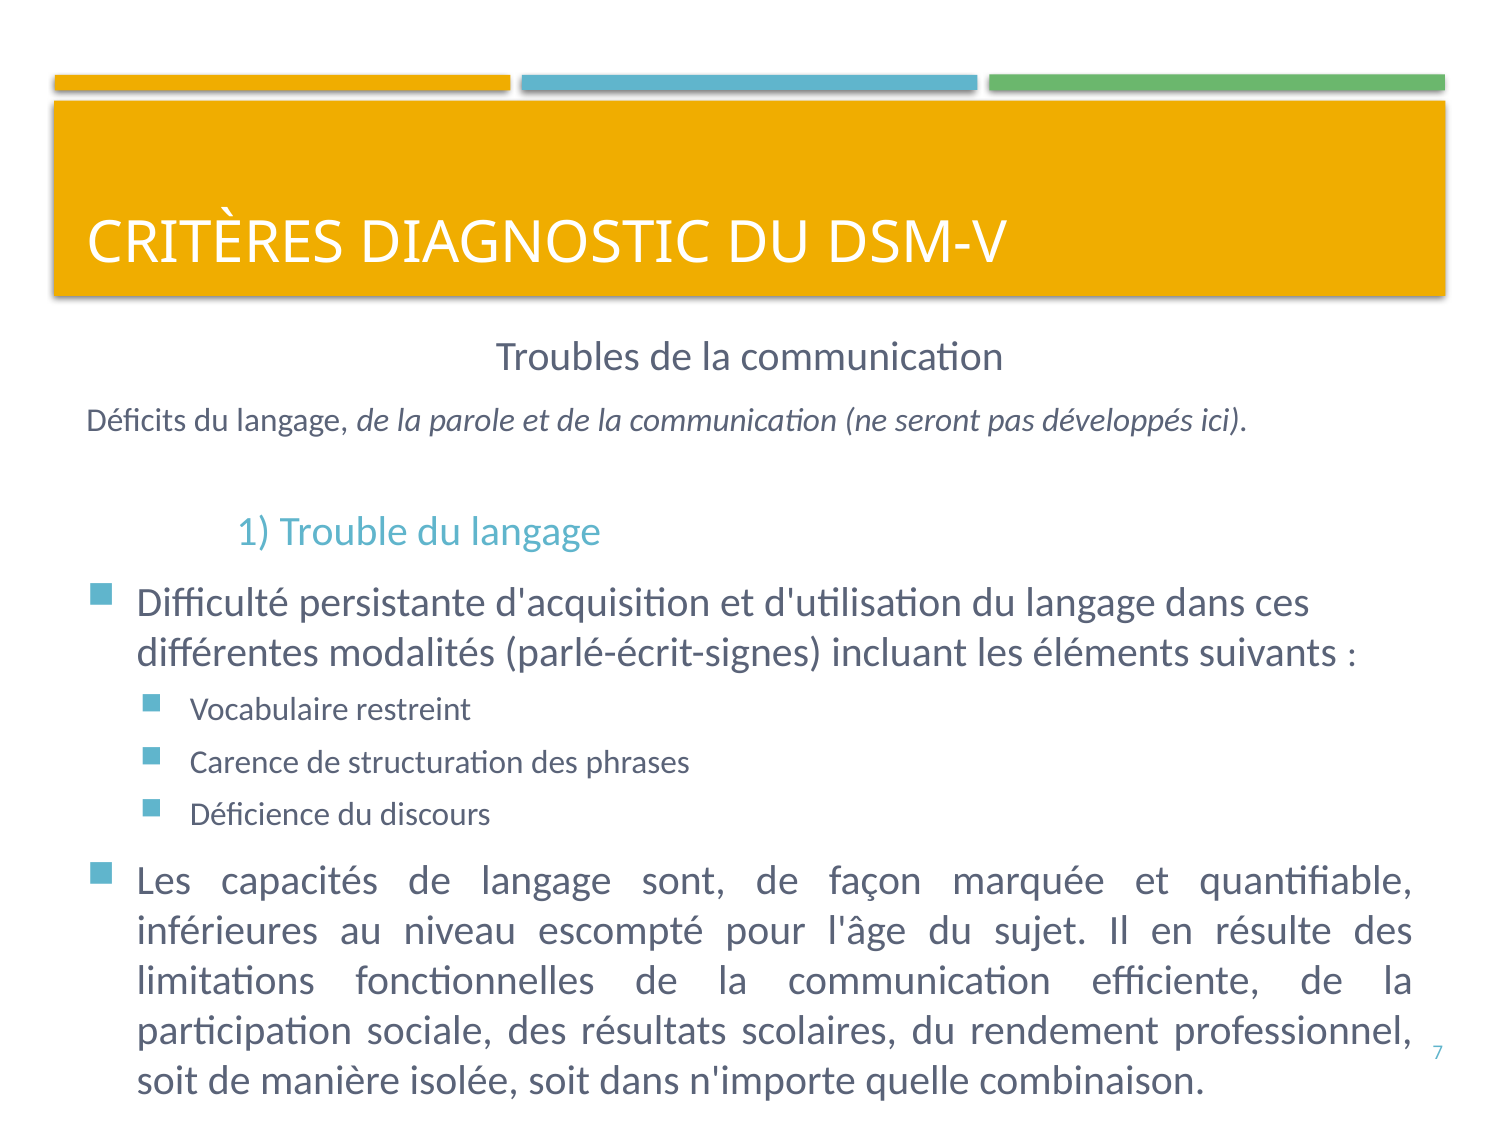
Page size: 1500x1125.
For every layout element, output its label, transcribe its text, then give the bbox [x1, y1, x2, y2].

slide_number 7 [1328, 1023, 1459, 1084]
title Critères diagnostic du DSM-v [71, 115, 1429, 282]
list Troubles de la communication Déficits du langage, de la parole et de la communication (ne seront pas développés ici). 1) Trouble du langage Difficulté persistante d'acquisition et d'utilisation du langage dans ces différentes modalités (parlé-écrit-signes) incluant les éléments suivants : Vocabulaire restreint Carence de structuration des phrases Déficience du discours Les capacités de langage sont, de façon marquée et quantifiable, inférieures au niveau escompté pour l'âge du sujet. Il en résulte des limitations fonctionnelles de la communication efficiente, de la participation sociale, des résultats scolaires, du rendement professionnel, soit de manière isolée, soit dans n'importe quelle combinaison. [71, 338, 1429, 1094]
